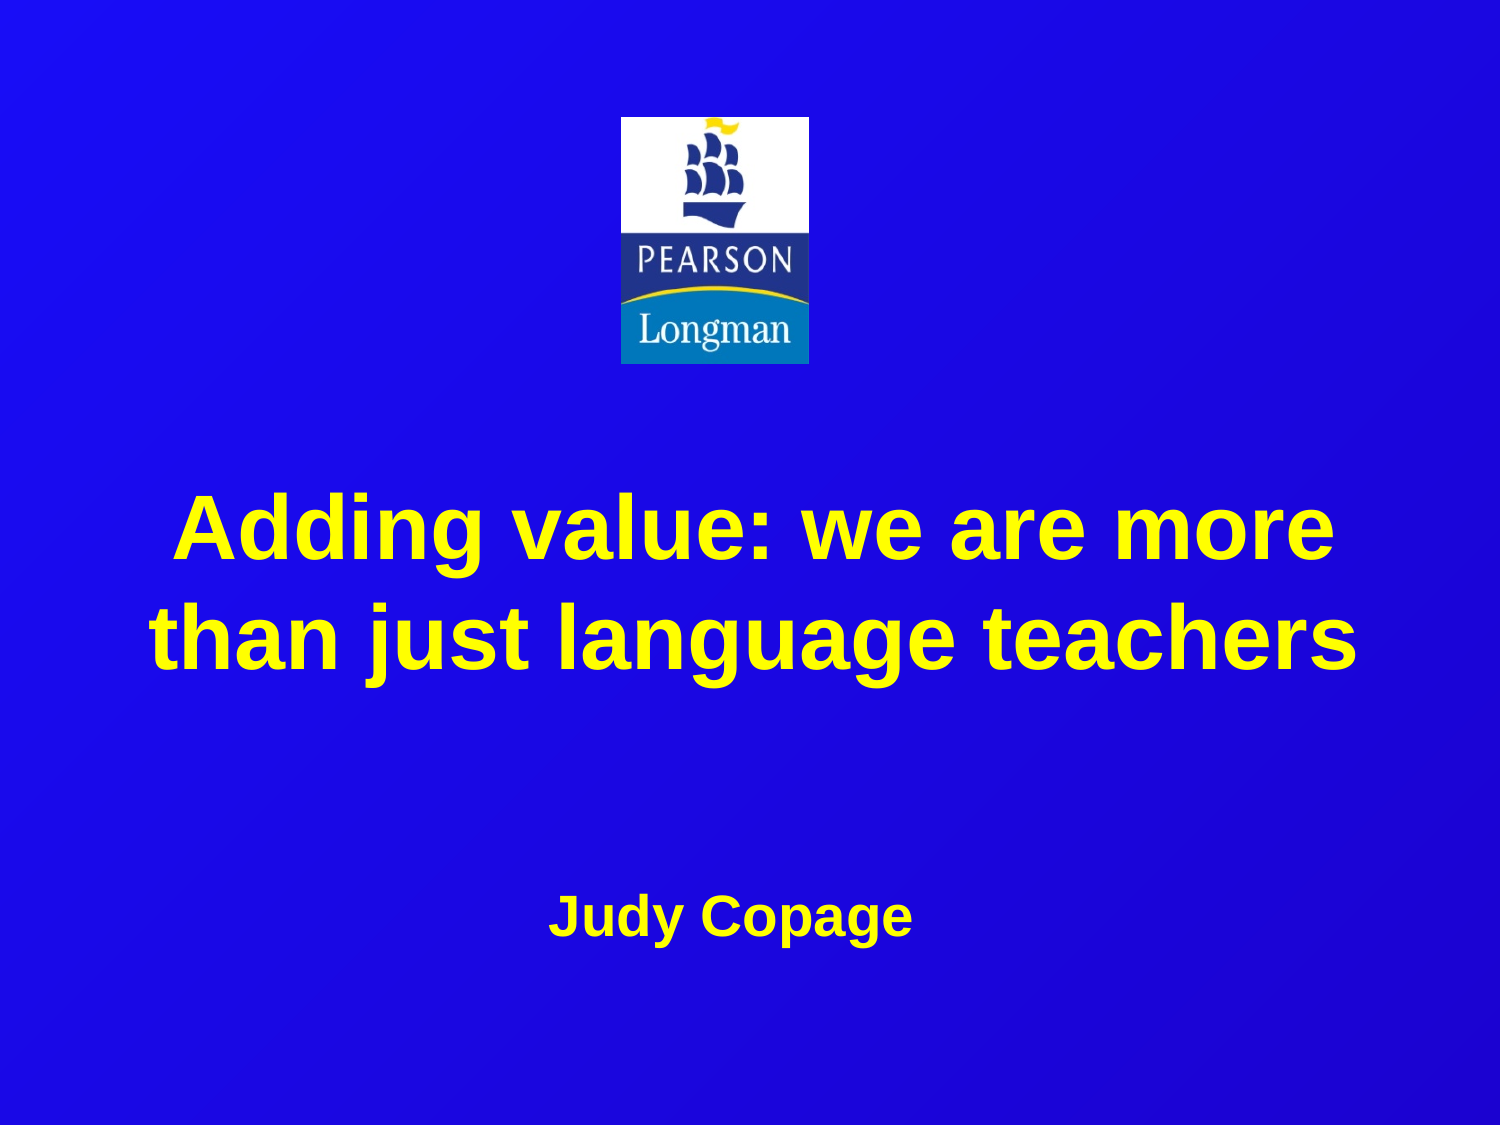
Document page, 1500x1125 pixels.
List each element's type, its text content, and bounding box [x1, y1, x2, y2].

subtitle Judy Copage [93, 878, 1370, 972]
picture [620, 116, 809, 364]
title Adding value: we are more than just language teachers [116, 456, 1393, 699]
